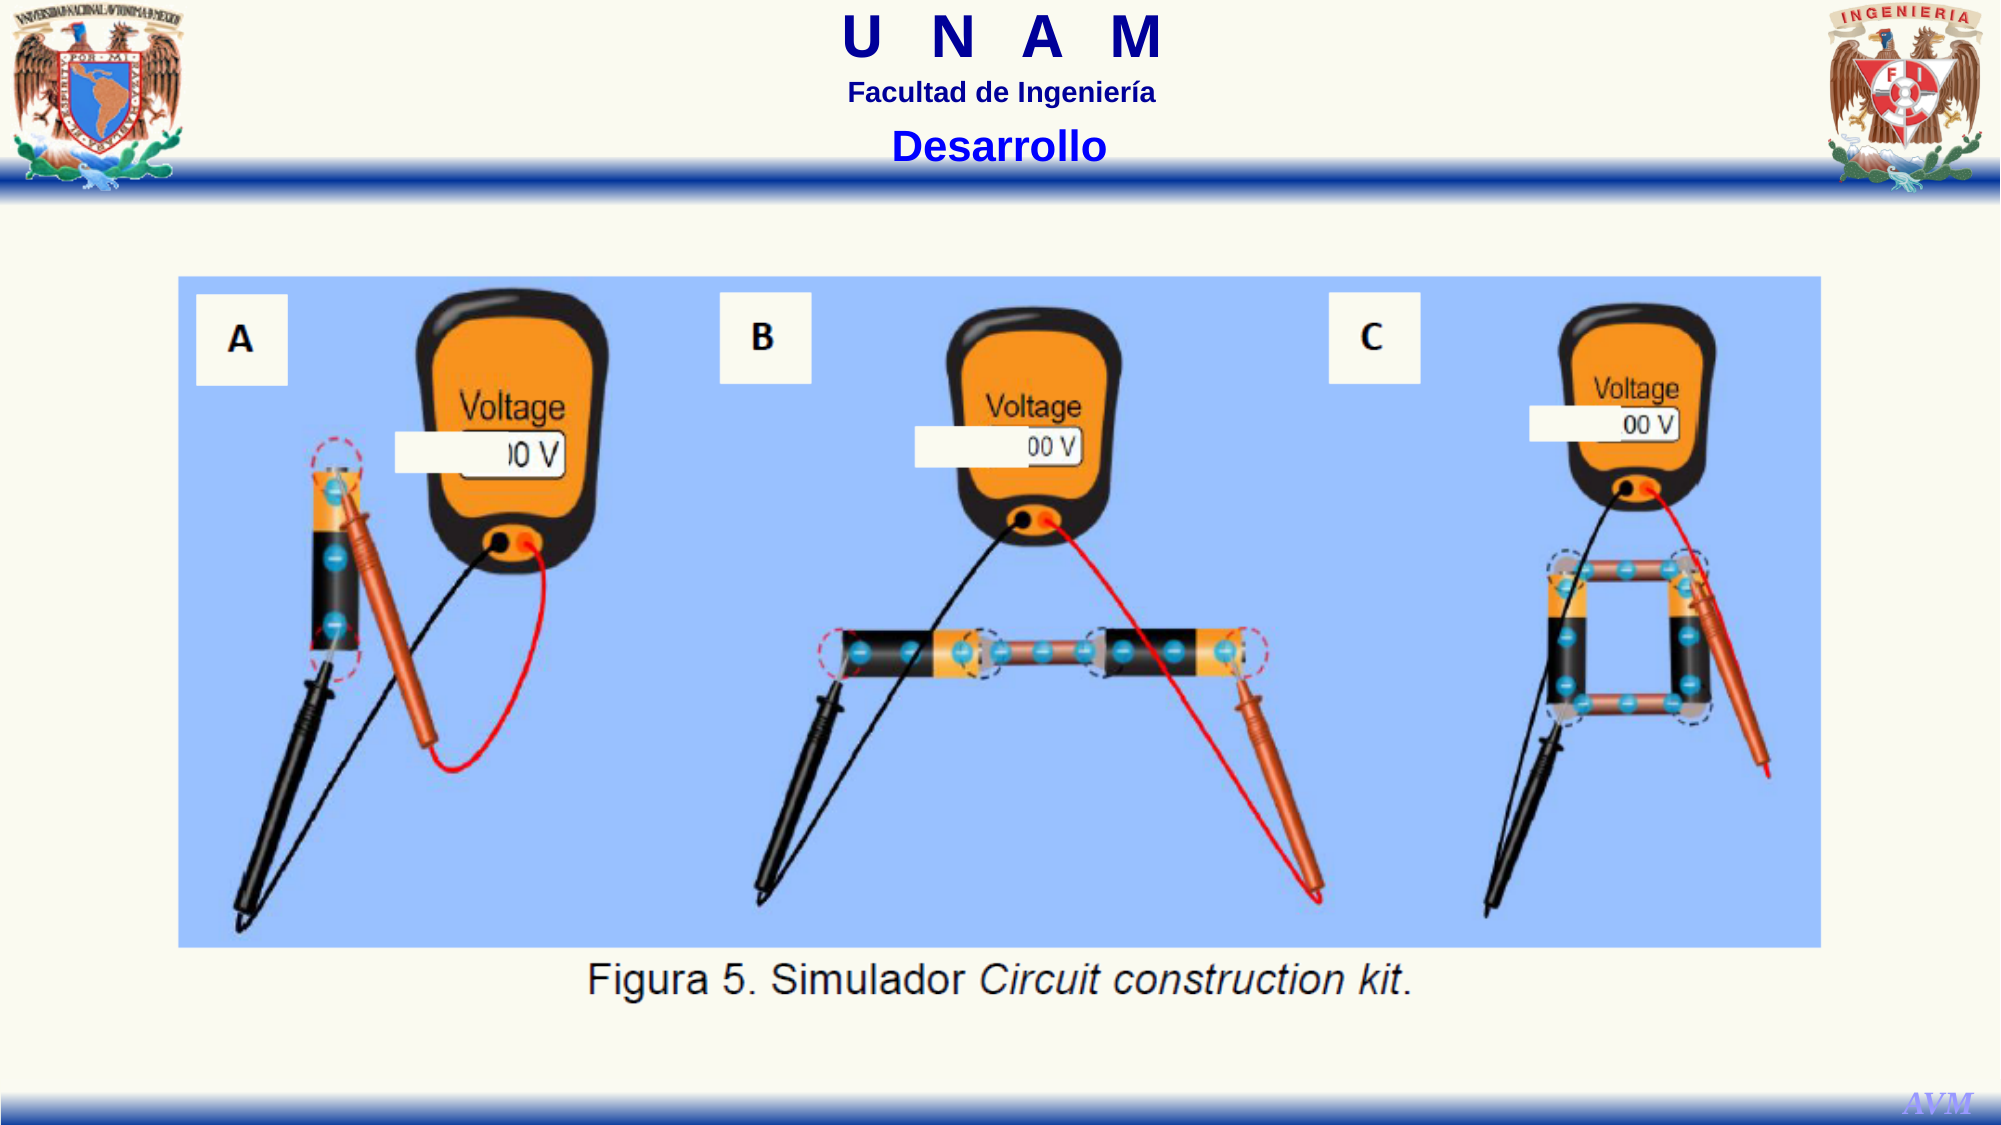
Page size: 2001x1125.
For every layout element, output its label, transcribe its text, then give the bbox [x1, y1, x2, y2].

picture [10, 0, 189, 194]
text_box Desarrollo [876, 110, 1123, 178]
picture [1822, 0, 1988, 201]
picture [170, 268, 1831, 1007]
